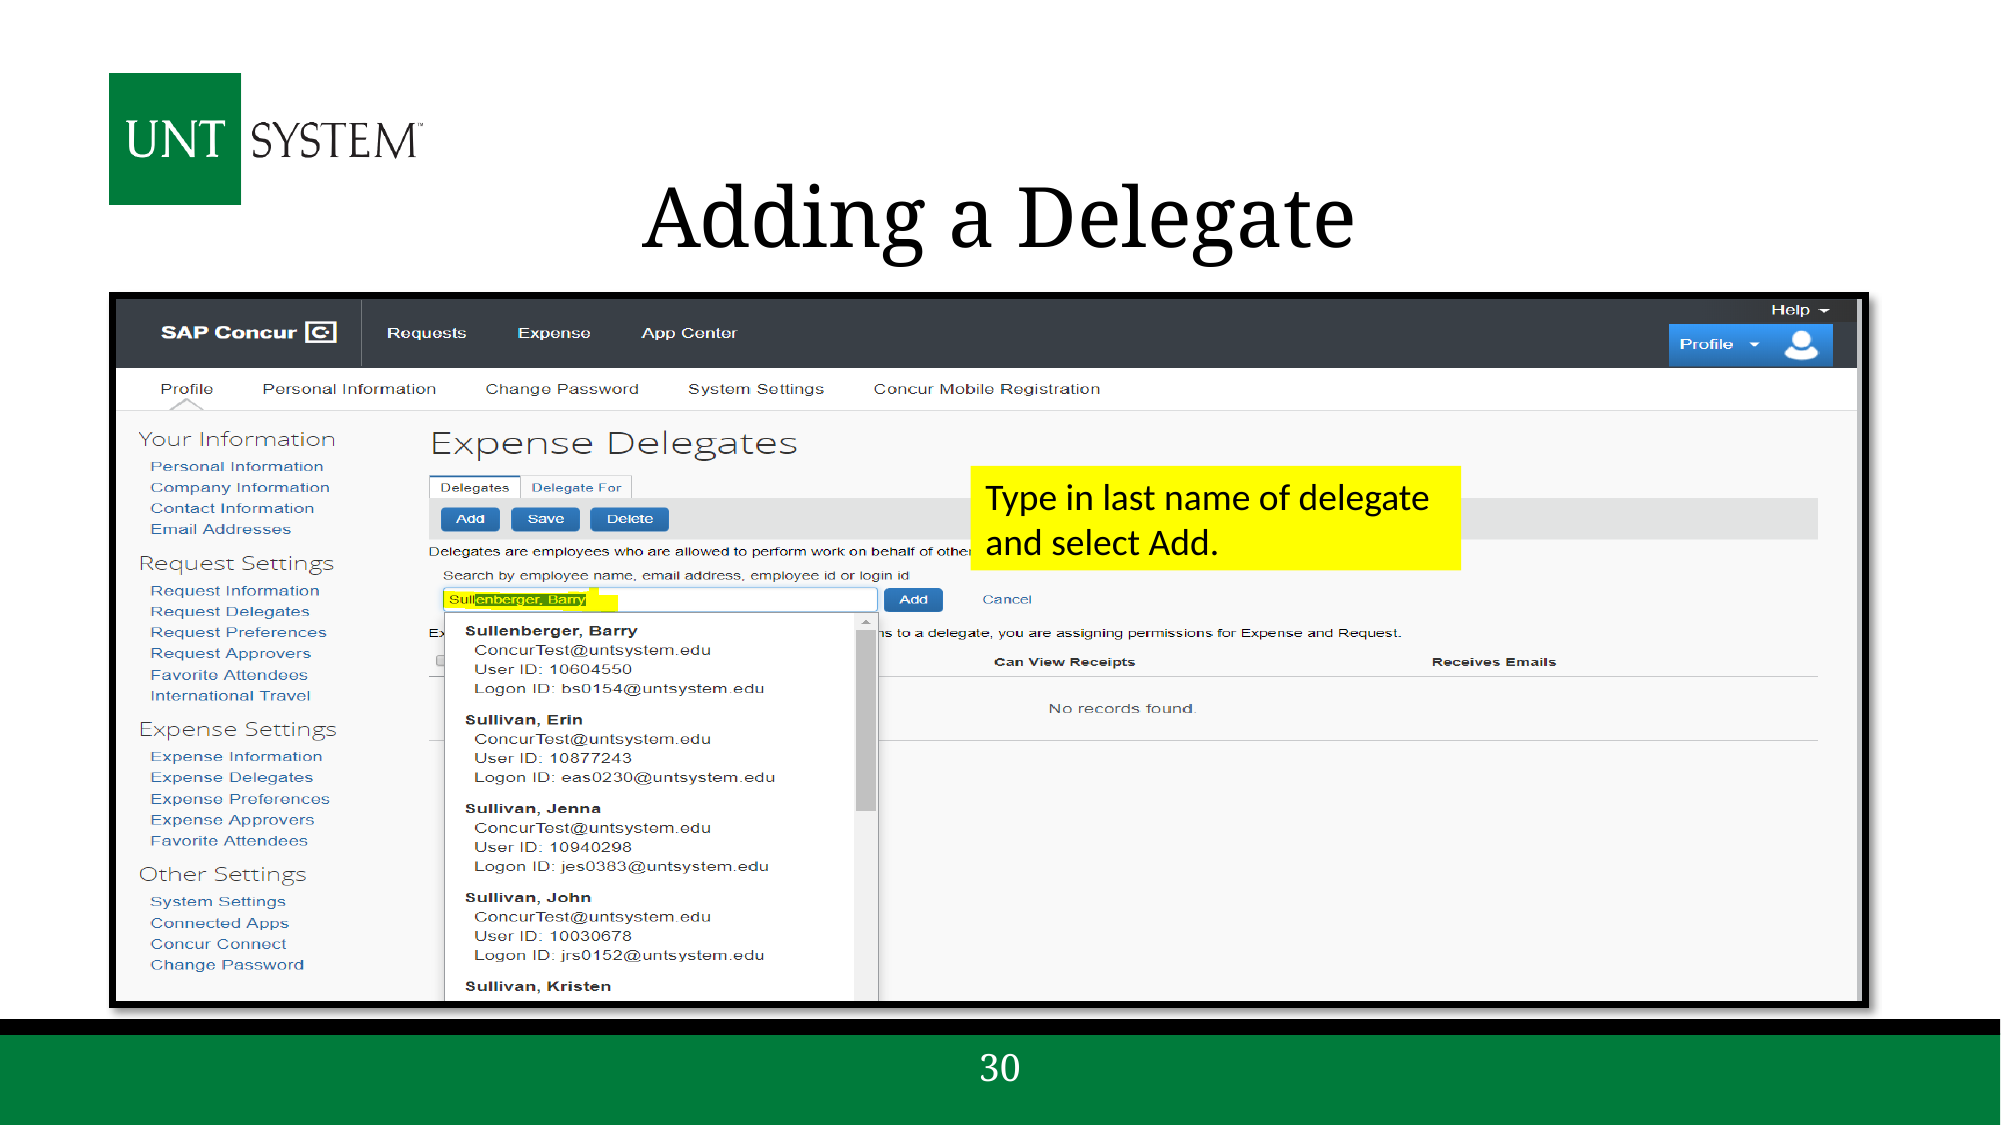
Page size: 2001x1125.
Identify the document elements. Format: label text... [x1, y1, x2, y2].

list 30 [0, 1041, 2000, 1117]
picture [115, 298, 1863, 1002]
title Adding a Delegate [137, 168, 1863, 292]
picture [109, 73, 423, 205]
